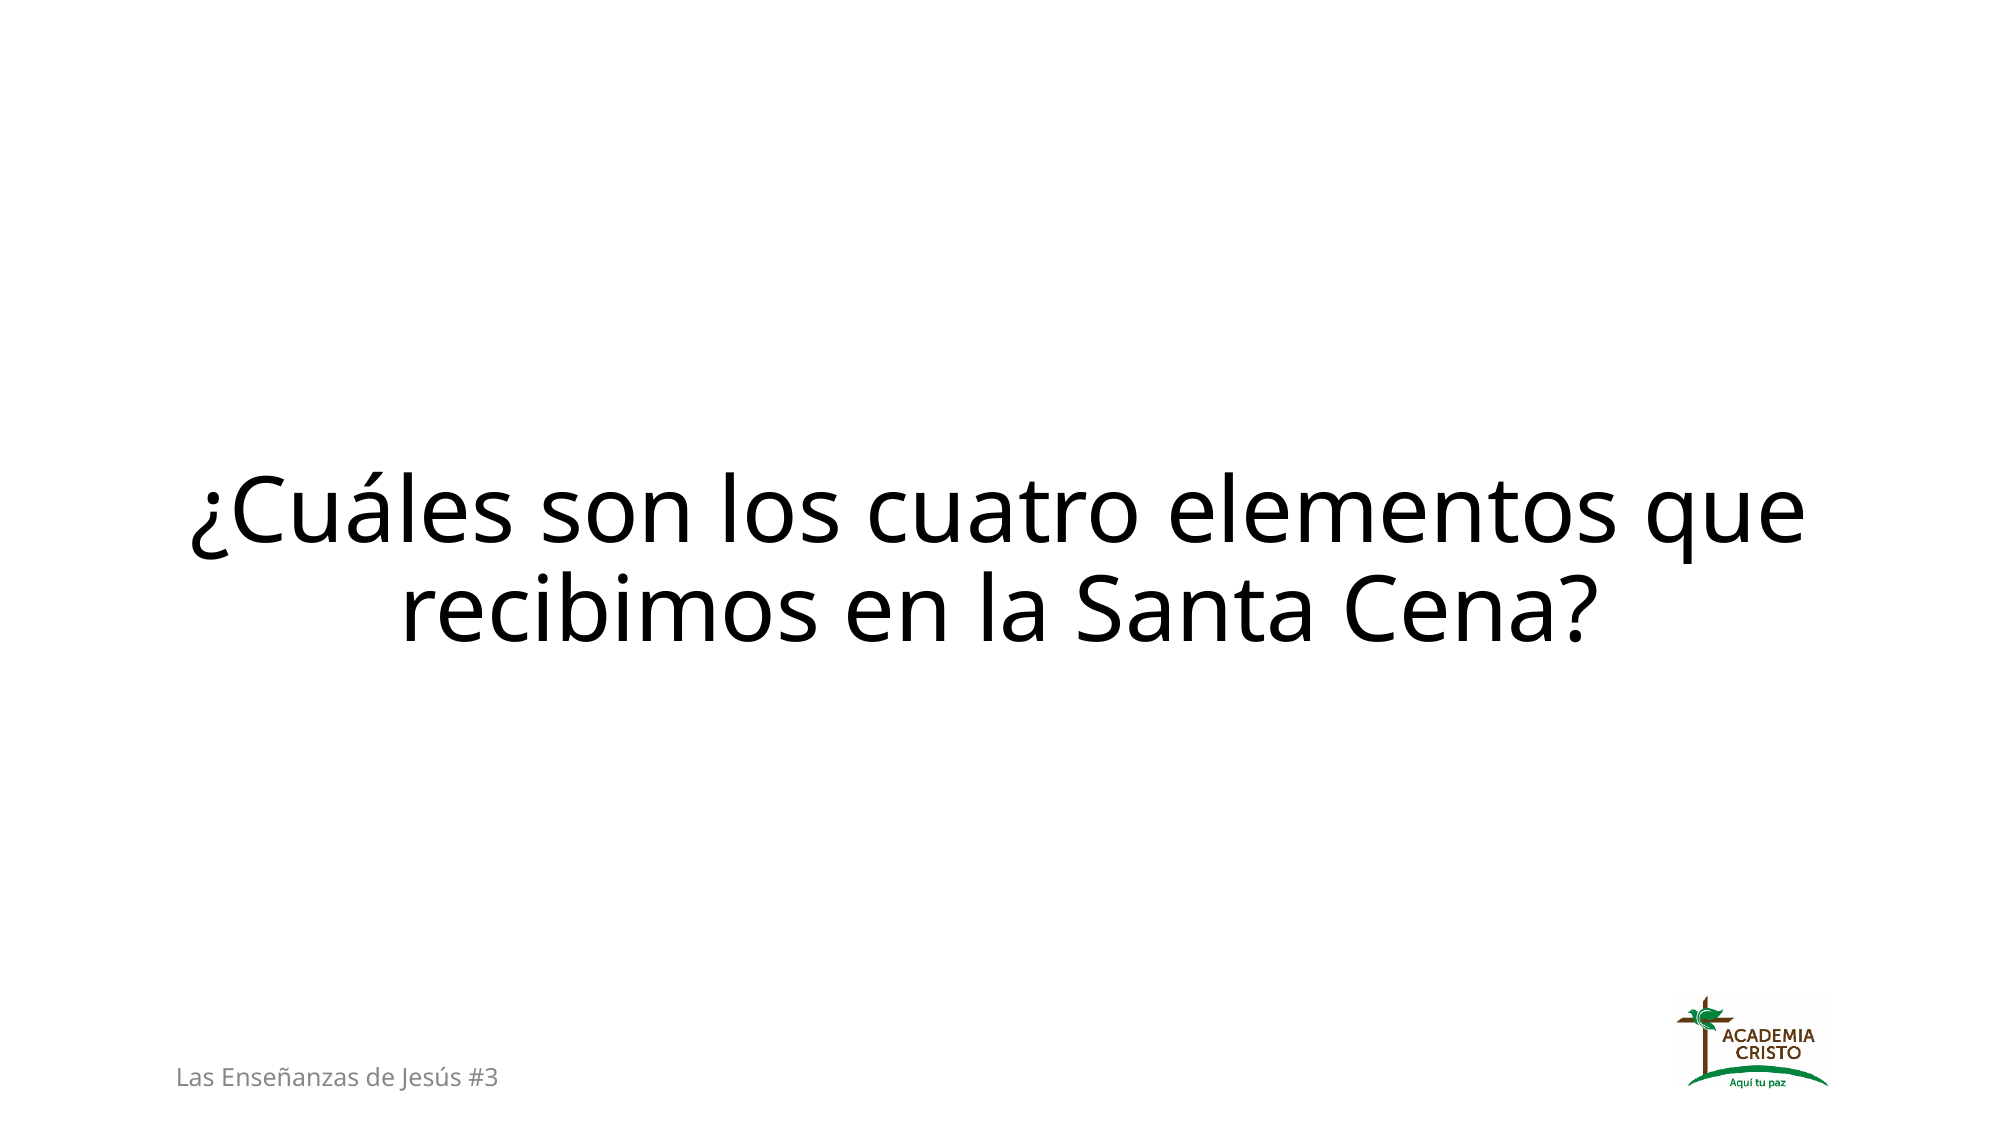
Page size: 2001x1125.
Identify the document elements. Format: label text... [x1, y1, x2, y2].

footer Las Enseñanzas de Jesús #3 [0, 1046, 675, 1107]
title ¿Cuáles son los cuatro elementos que recibimos en la Santa Cena? [127, 62, 1873, 1063]
picture [1667, 1063, 1839, 1103]
